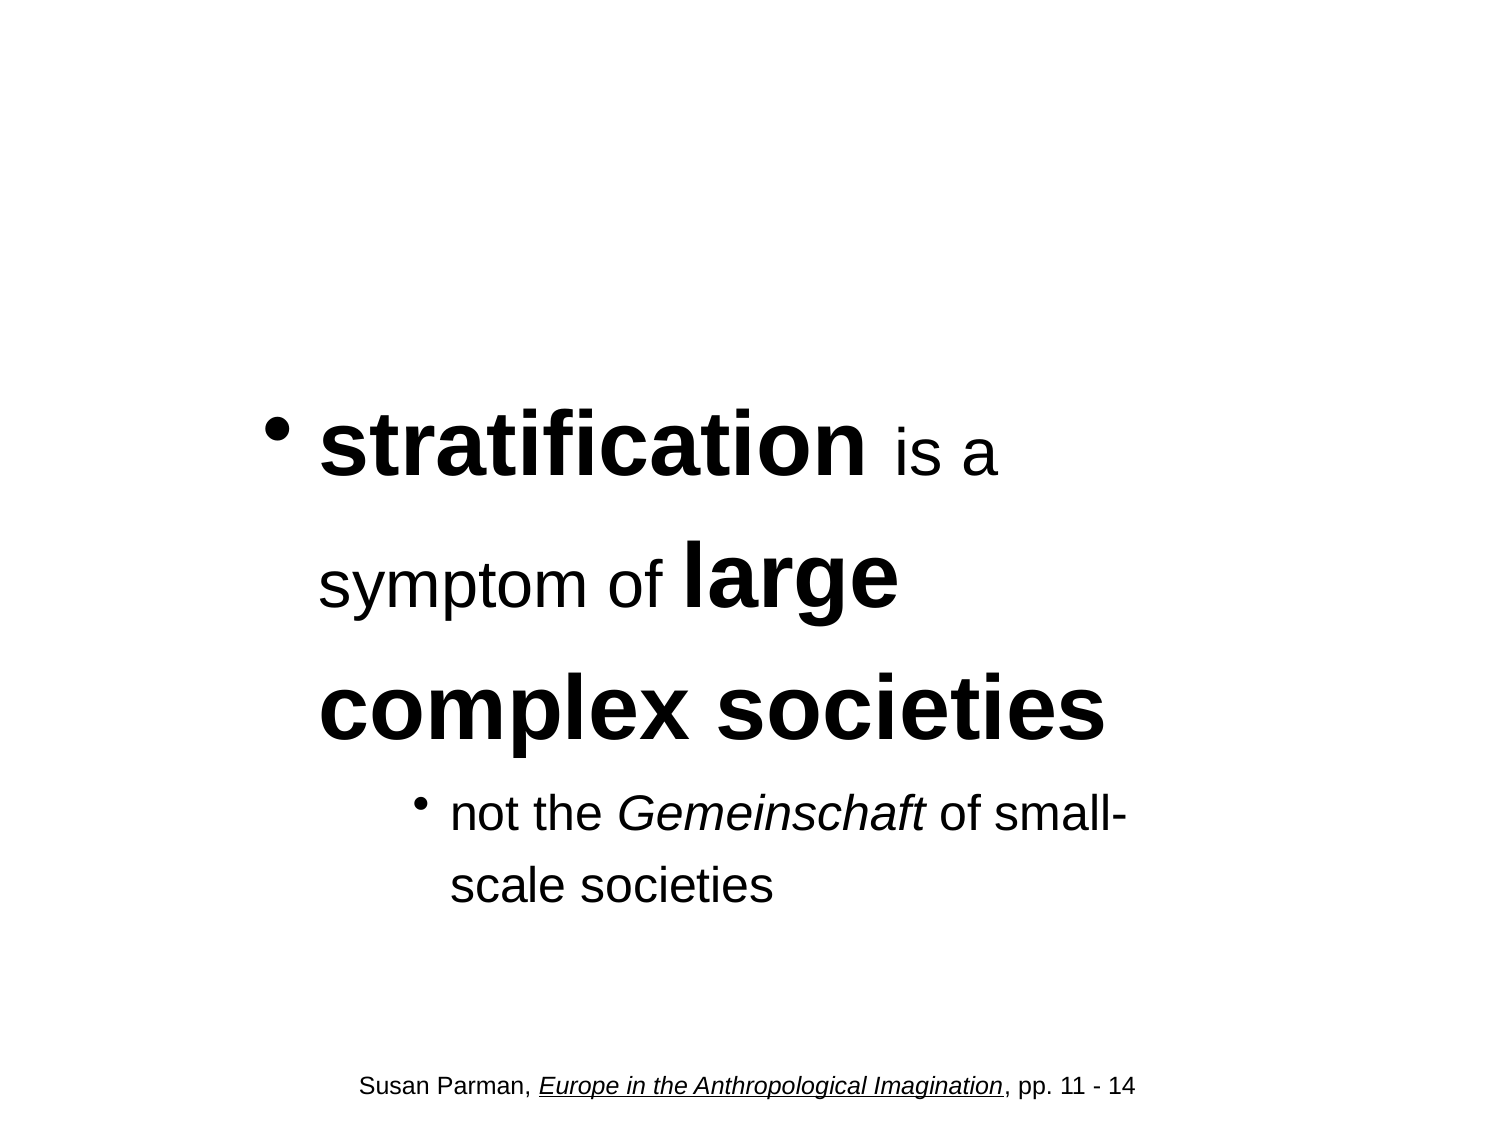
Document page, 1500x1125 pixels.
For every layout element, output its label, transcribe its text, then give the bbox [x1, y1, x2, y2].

text_box Susan Parman, Europe in the Anthropological Imagination, pp. 11 - 14 [344, 1062, 1152, 1108]
list stratification is a symptom of large complex societies not the Gemeinschaft of small-scale societies [149, 261, 1351, 1013]
